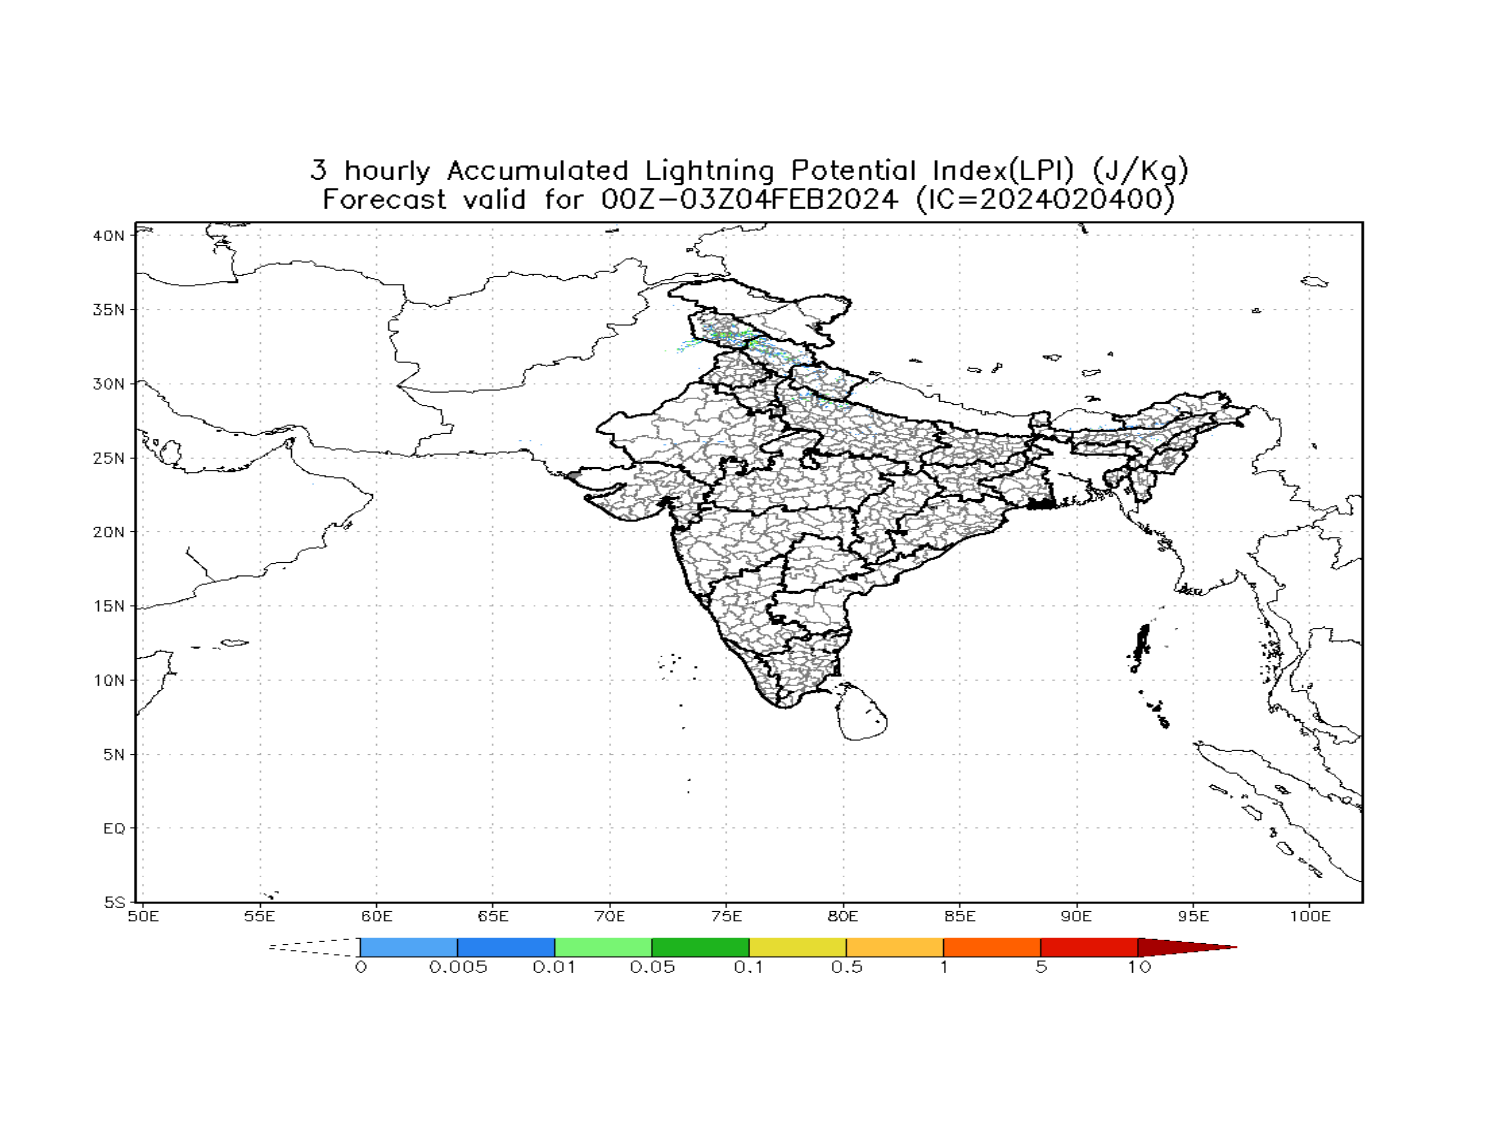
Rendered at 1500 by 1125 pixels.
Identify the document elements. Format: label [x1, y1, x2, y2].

picture [74, 149, 1426, 976]
